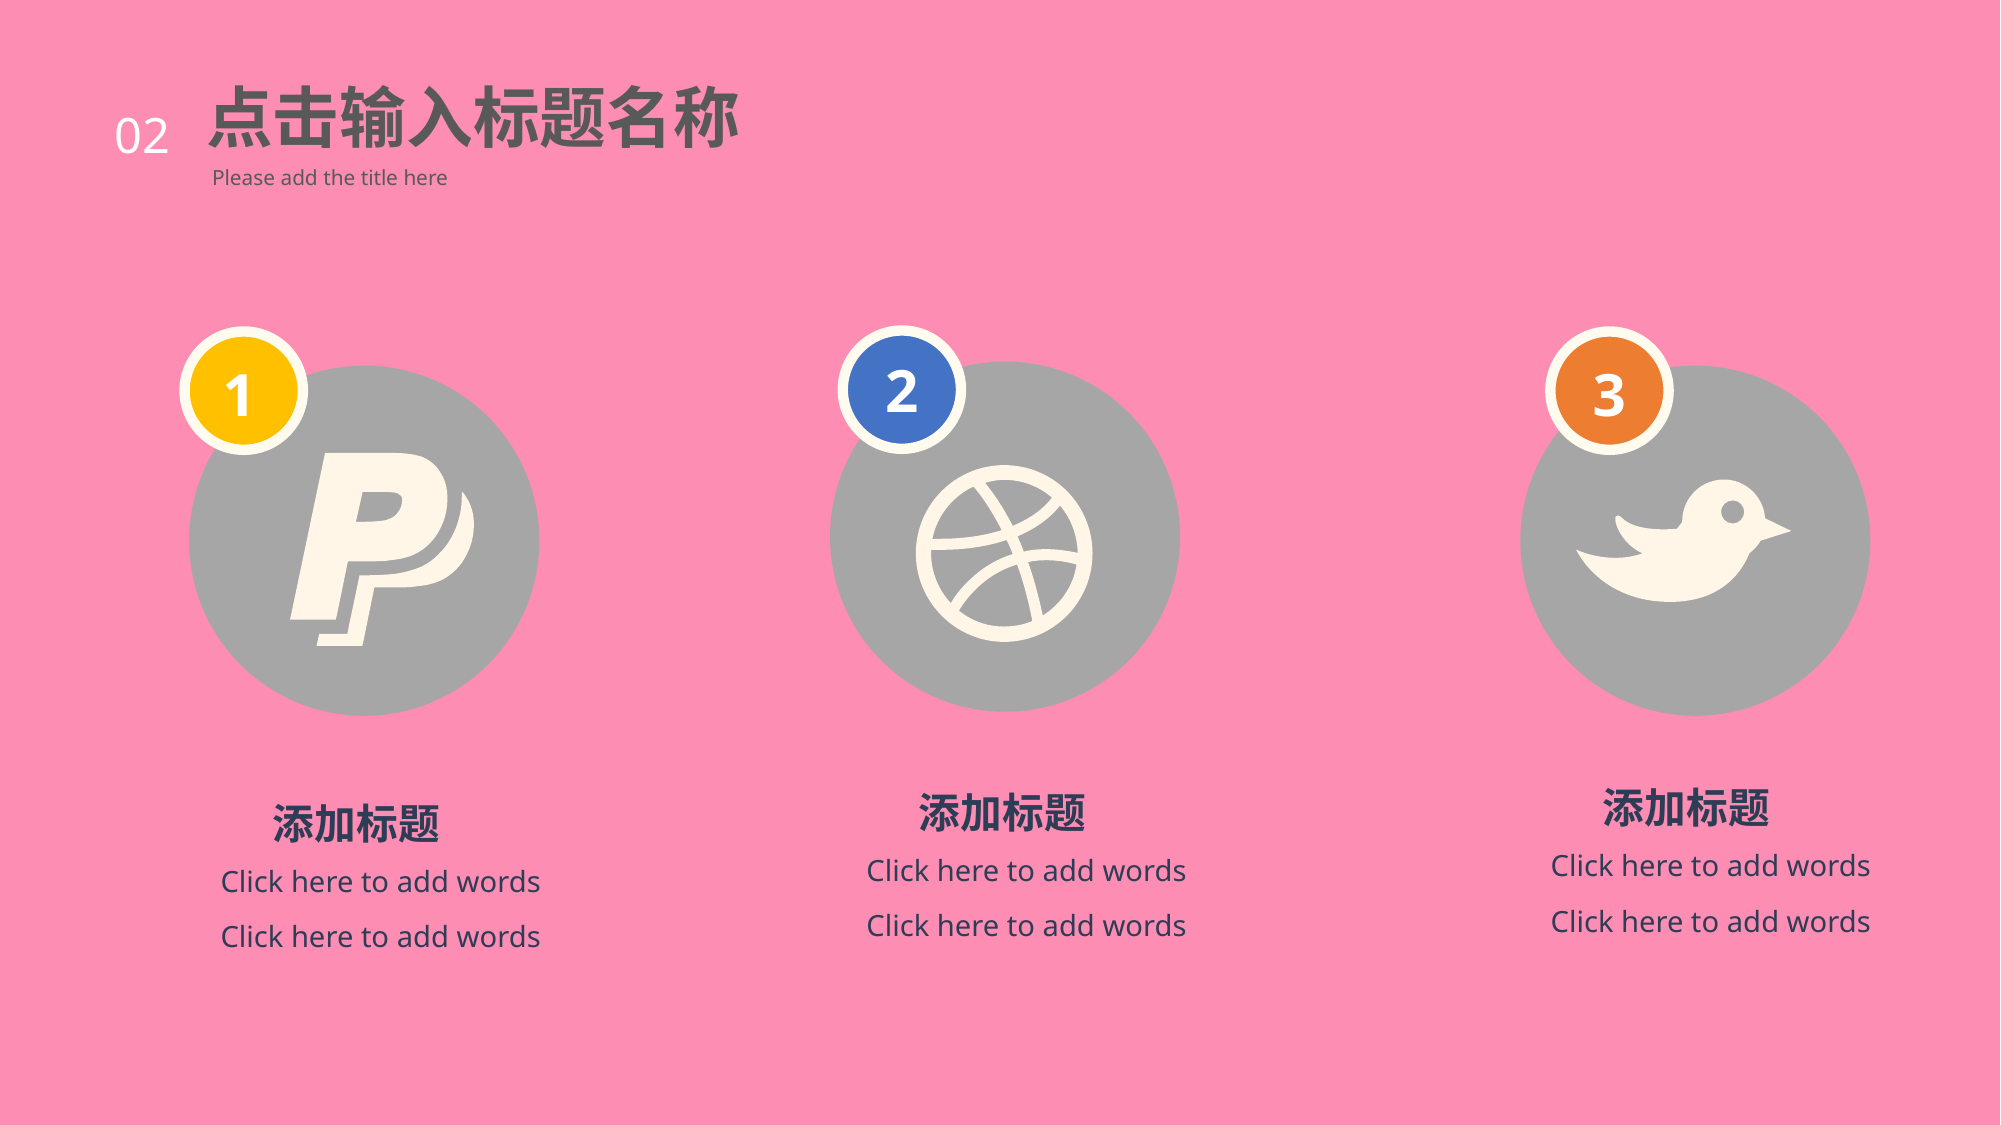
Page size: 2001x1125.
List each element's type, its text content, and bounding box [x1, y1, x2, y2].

text_box Click here to add words [851, 900, 1264, 951]
text_box 02 [99, 97, 186, 171]
text_box Click here to add words [851, 845, 1264, 895]
text_box 添加标题 [903, 779, 1347, 845]
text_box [829, 330, 1181, 712]
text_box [1520, 331, 1871, 716]
text_box Click here to add words [205, 911, 618, 962]
text_box Please add the title here [197, 163, 464, 197]
text_box 添加标题 [1588, 774, 2000, 840]
text_box Click here to add words [1535, 840, 1948, 891]
text_box 添加标题 [258, 790, 701, 856]
text_box 点击输入标题名称 [191, 68, 803, 163]
text_box Click here to add words [205, 856, 618, 906]
text_box [86, 77, 187, 178]
text_box Click here to add words [1535, 895, 1948, 946]
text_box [184, 331, 540, 716]
